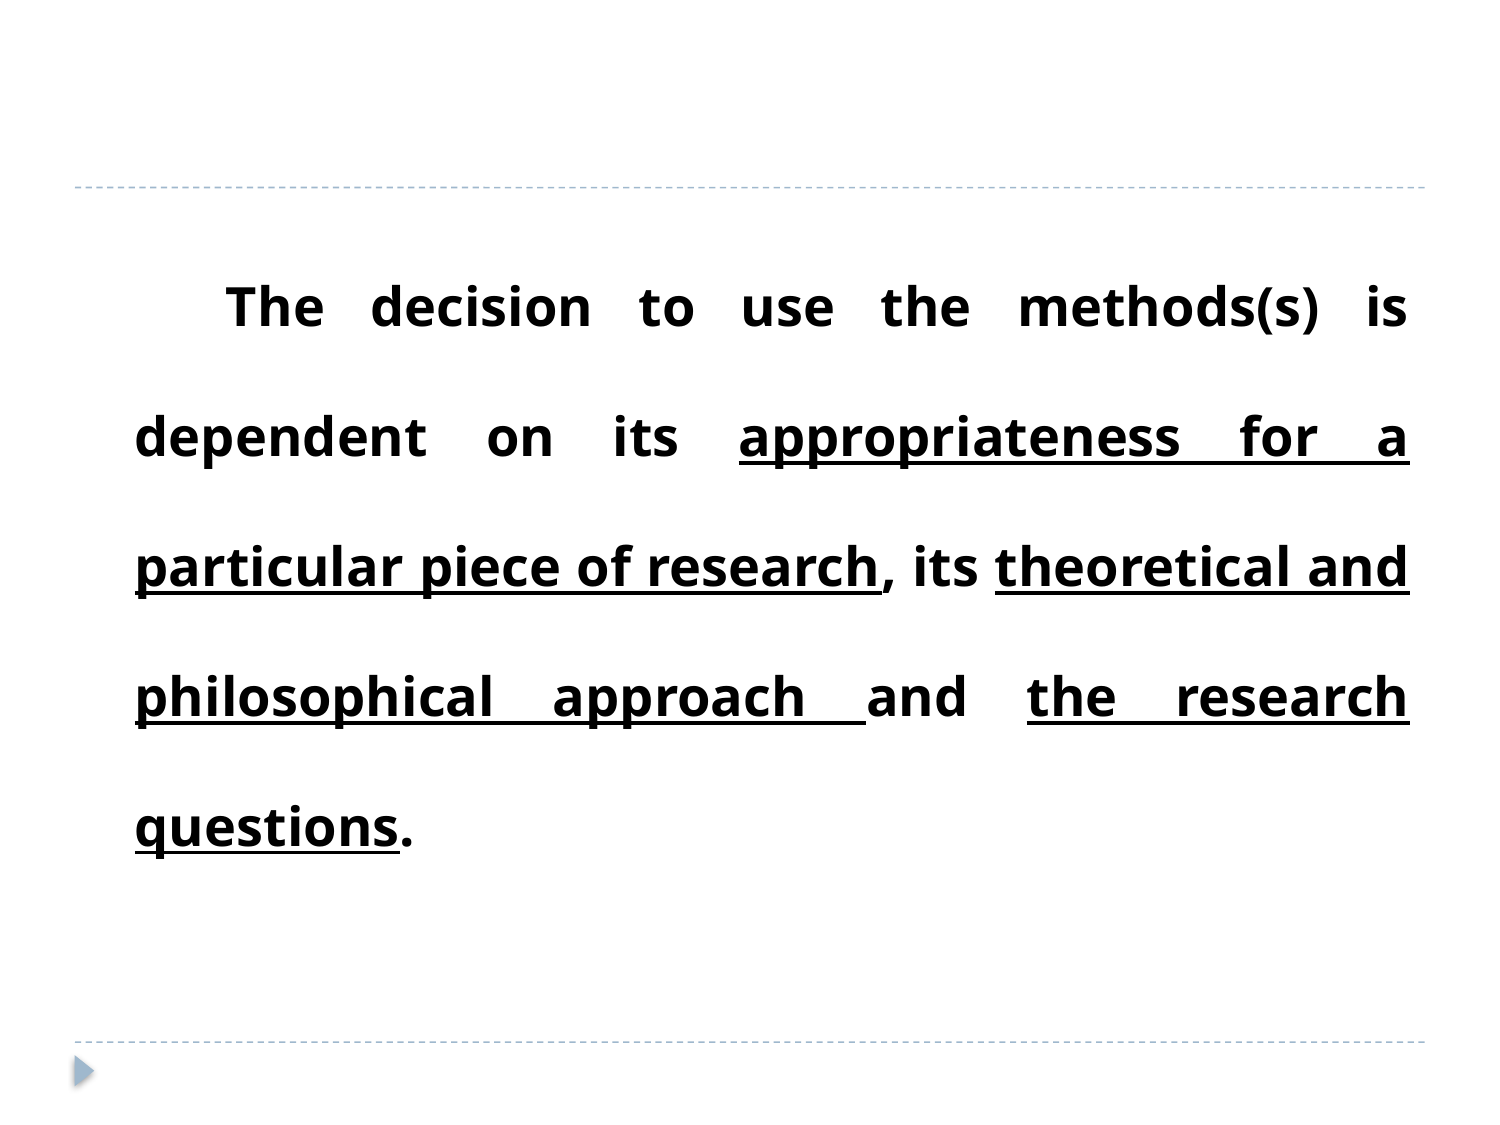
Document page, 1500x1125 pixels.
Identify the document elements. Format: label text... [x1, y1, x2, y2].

list The decision to use the methods(s) is dependent on its appropriateness for a particular piece of research, its theoretical and philosophical approach and the research questions. [75, 200, 1425, 1010]
